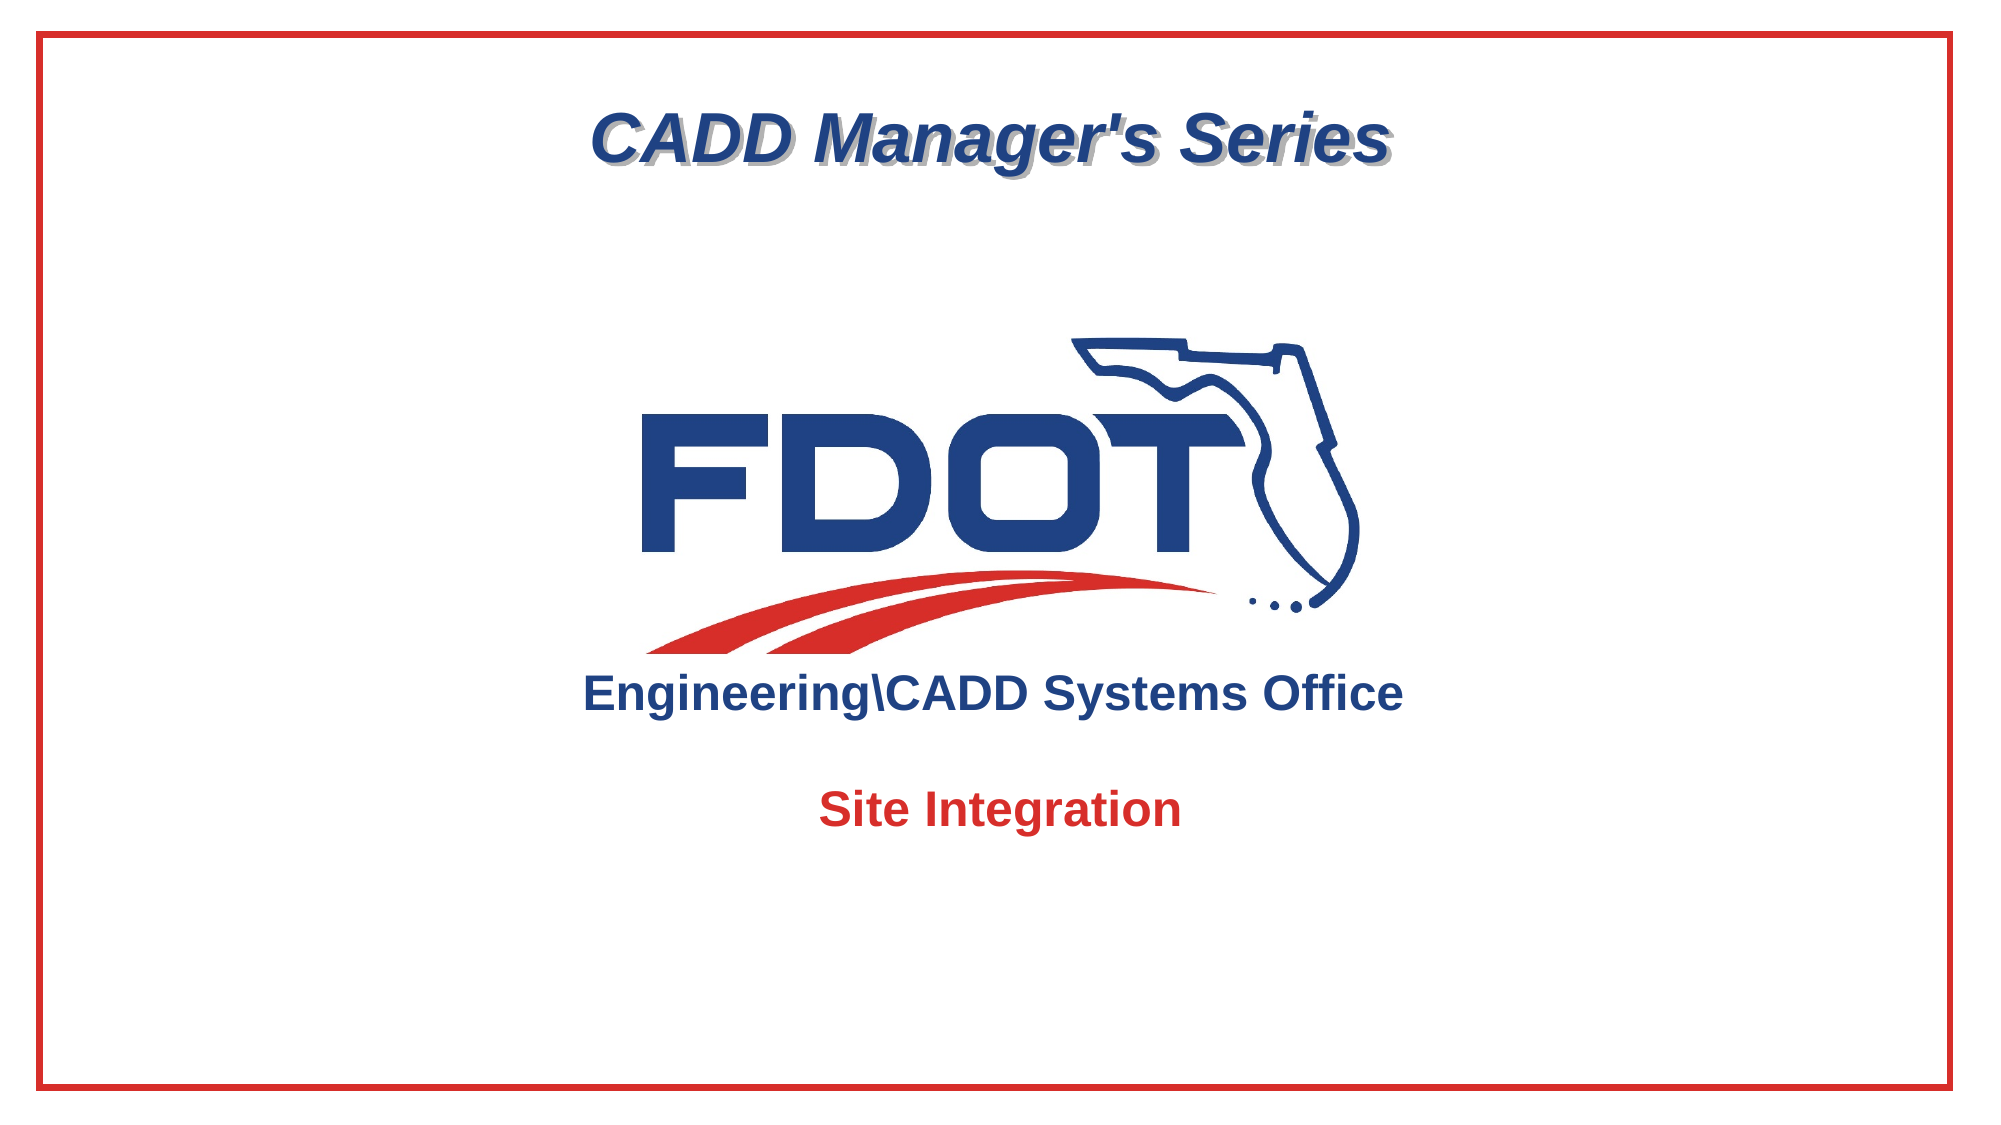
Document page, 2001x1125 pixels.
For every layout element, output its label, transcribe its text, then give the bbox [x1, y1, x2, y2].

title CADD Manager's Series [150, 96, 1851, 286]
subtitle Site Integration [300, 773, 1701, 1047]
picture [967, 681, 982, 687]
picture [618, 304, 1383, 687]
picture [1272, 681, 1290, 687]
picture [1003, 681, 1018, 687]
